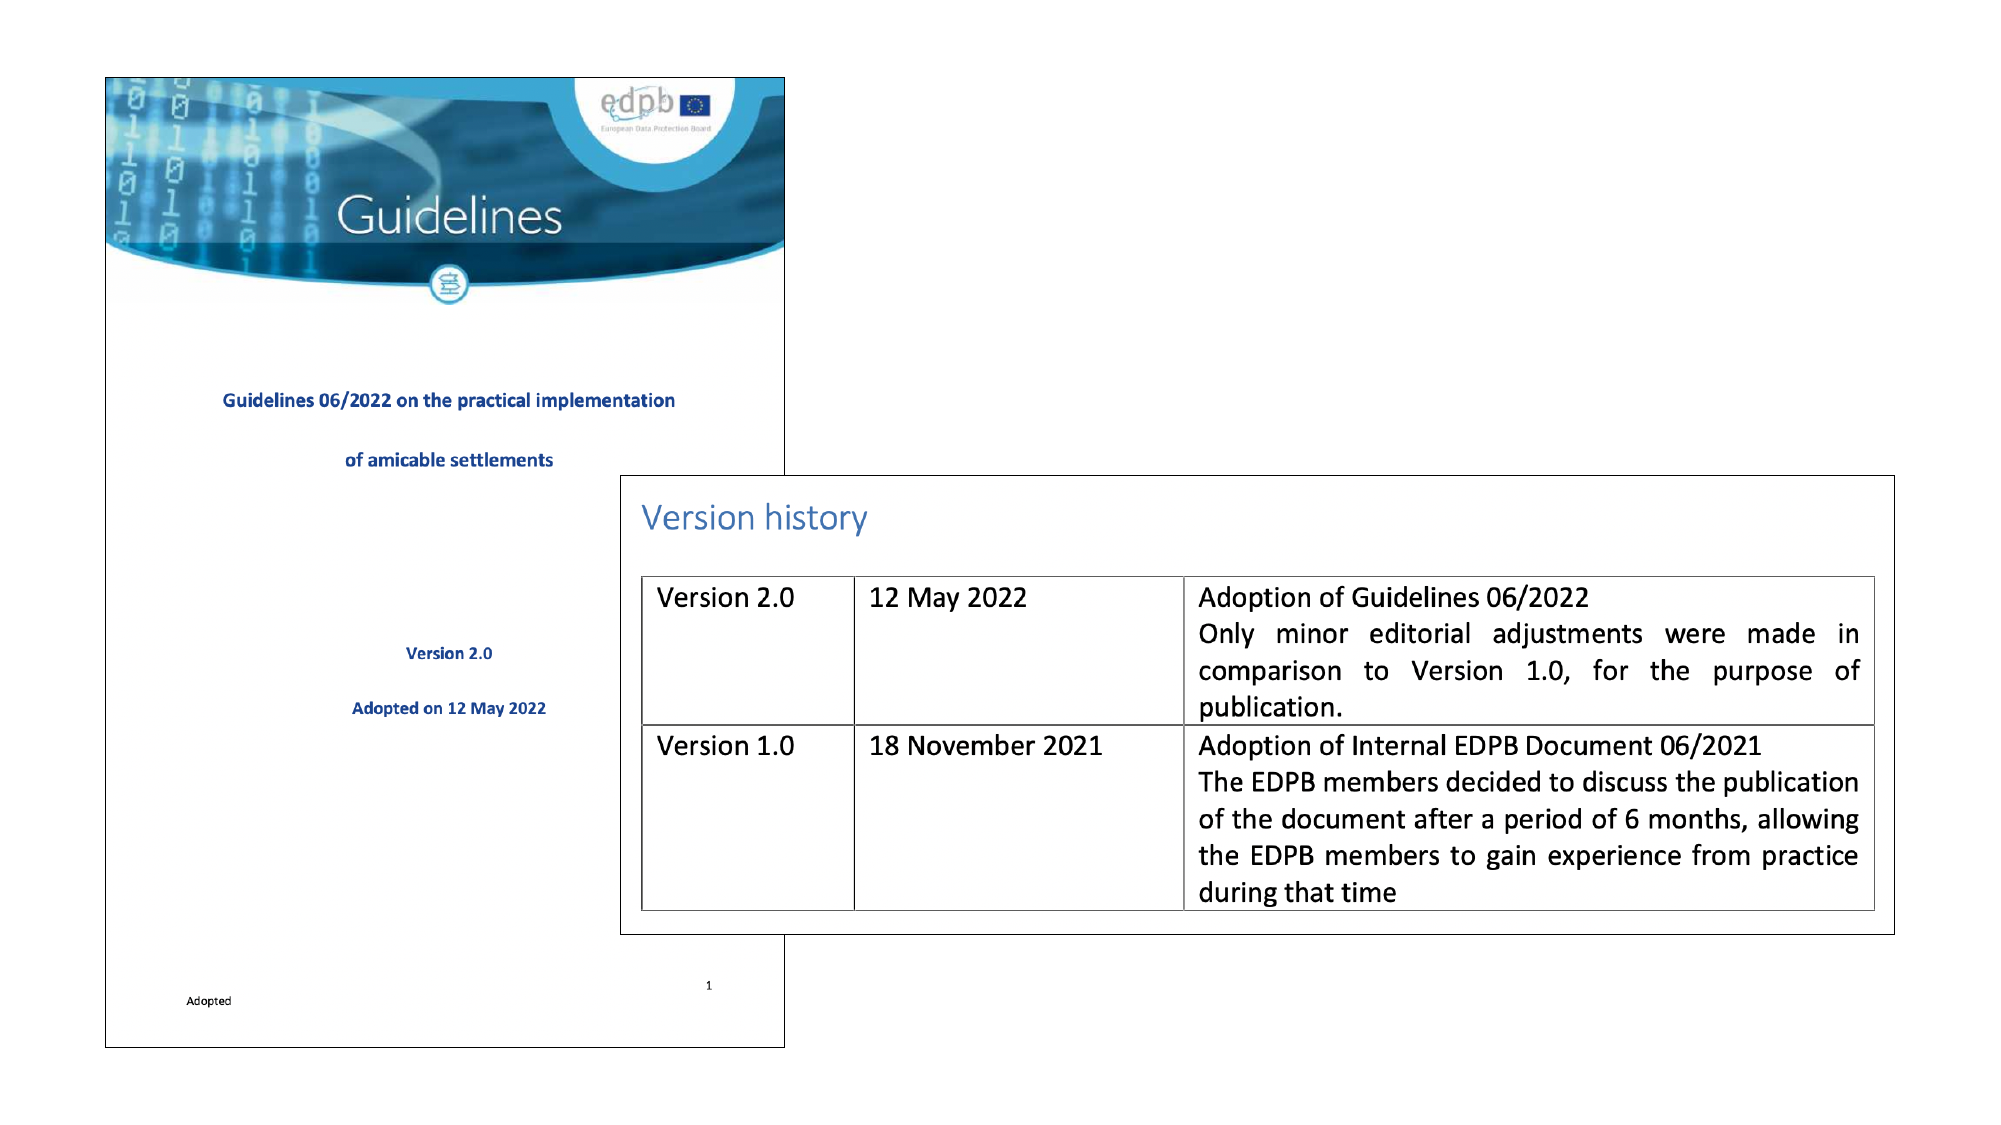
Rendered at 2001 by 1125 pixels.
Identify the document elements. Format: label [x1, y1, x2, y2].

picture [619, 475, 1896, 935]
list [104, 76, 786, 1049]
